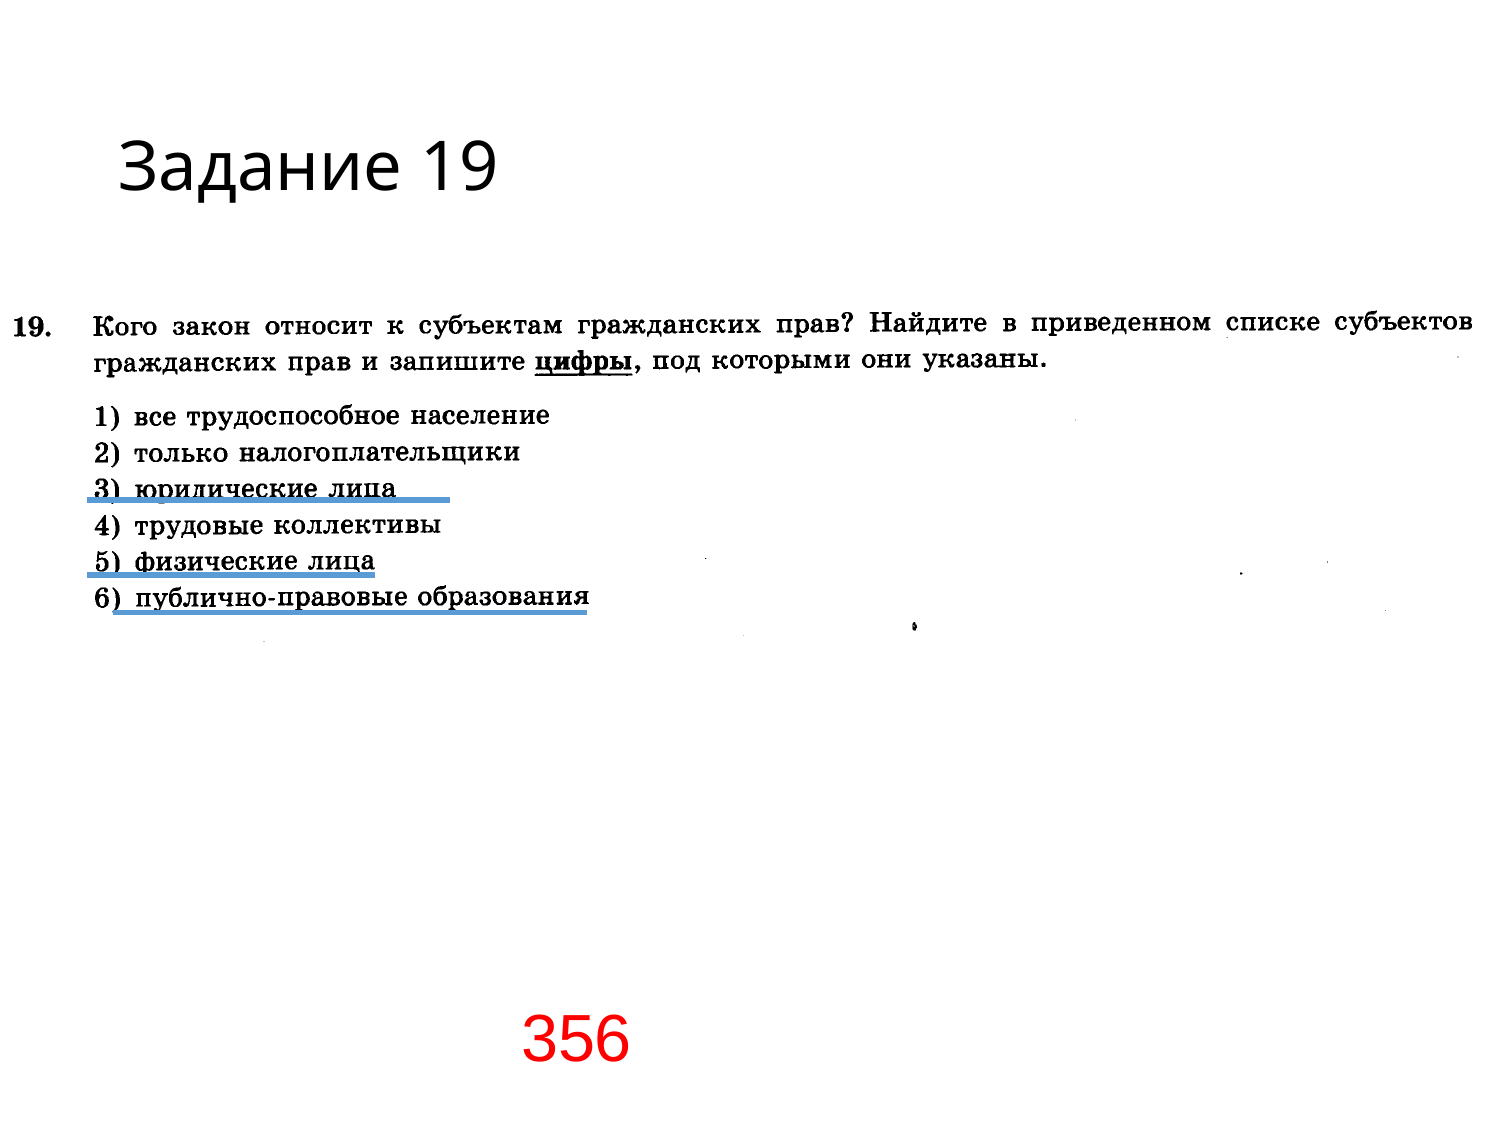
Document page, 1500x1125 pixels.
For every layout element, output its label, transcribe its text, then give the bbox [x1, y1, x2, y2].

picture [0, 300, 1500, 643]
title Задание 19 [103, 59, 1397, 278]
text_box 356 [506, 987, 813, 1083]
